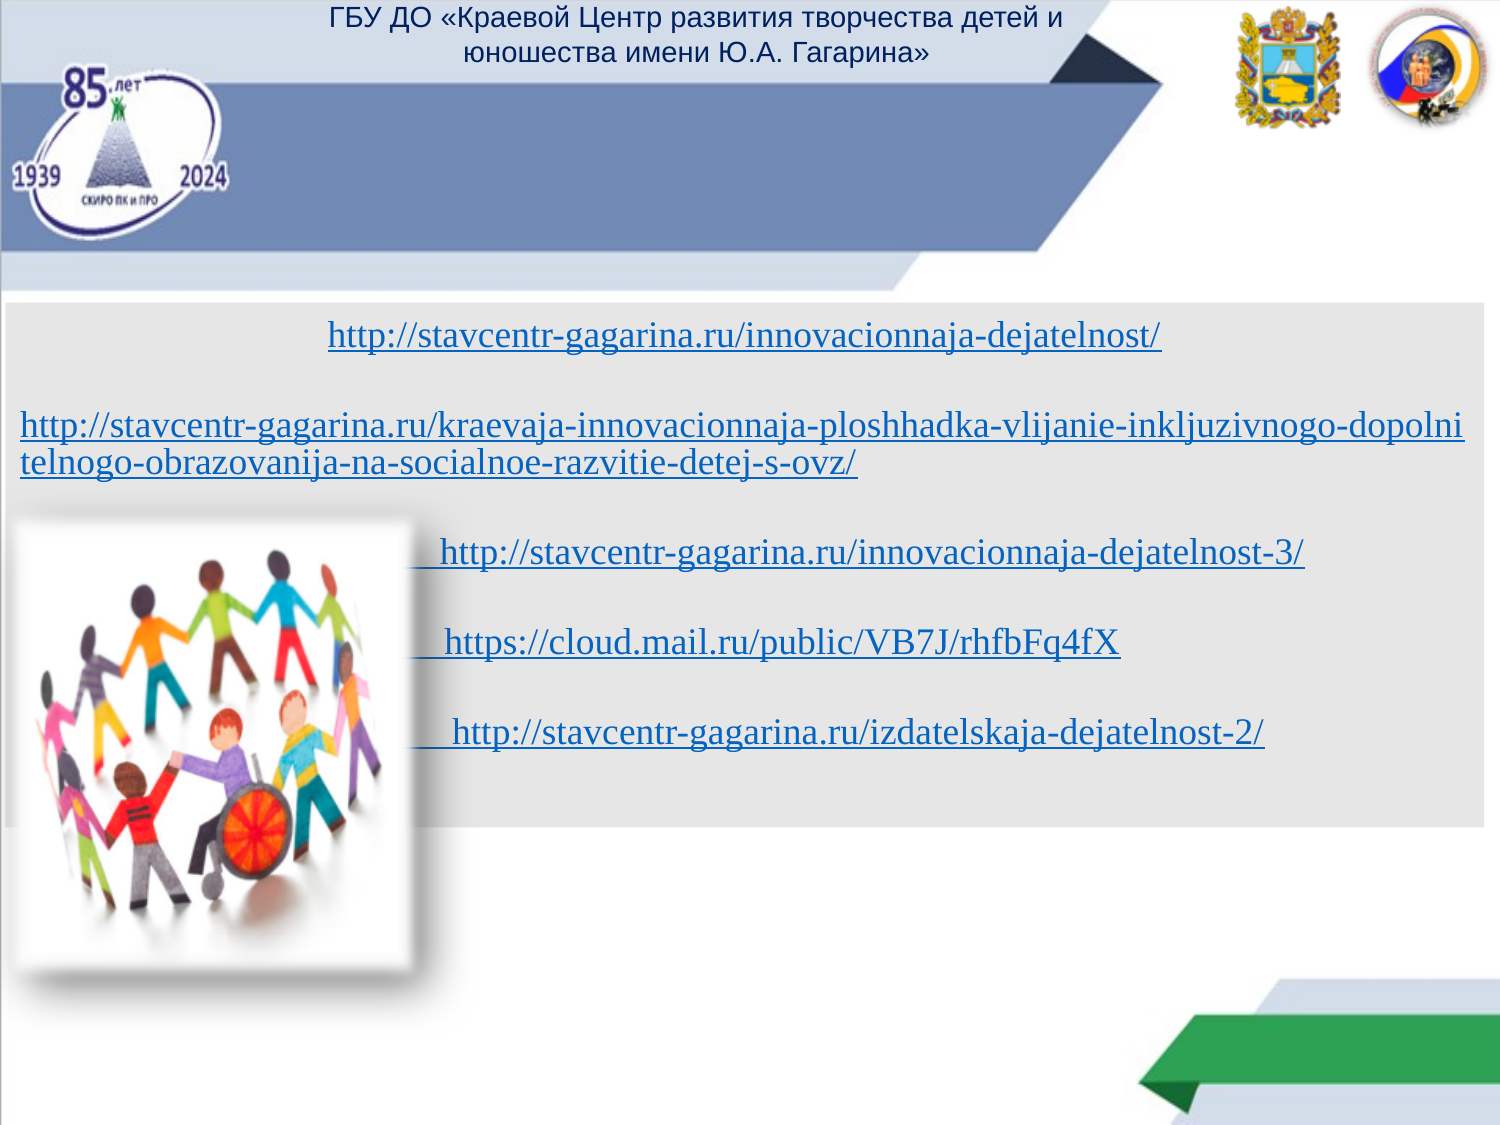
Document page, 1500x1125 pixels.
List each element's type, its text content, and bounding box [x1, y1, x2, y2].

picture [0, 0, 1500, 1125]
text_box ГБУ ДО «Краевой Центр развития творчества детей и юношества имени Ю.А. Гагарина» [289, 0, 1105, 111]
text_box http://stavcentr-gagarina.ru/innovacionnaja-dejatelnost/ http://stavcentr-gagarina.ru/kraevaja-innovacionnaja-ploshhadka-vlijanie-inkljuzivnogo-dopolnitelnogo-obrazovanija-na-socialnoe-razvitie-detej-s-ovz/ http://stavcentr-gagarina.ru/innovacionnaja-dejatelnost-3/ https://cloud.mail.ru/public/VB7J/rhfbFq4fX http://stavcentr-gagarina.ru/izdatelskaja-dejatelnost-2/ [5, 302, 1485, 828]
